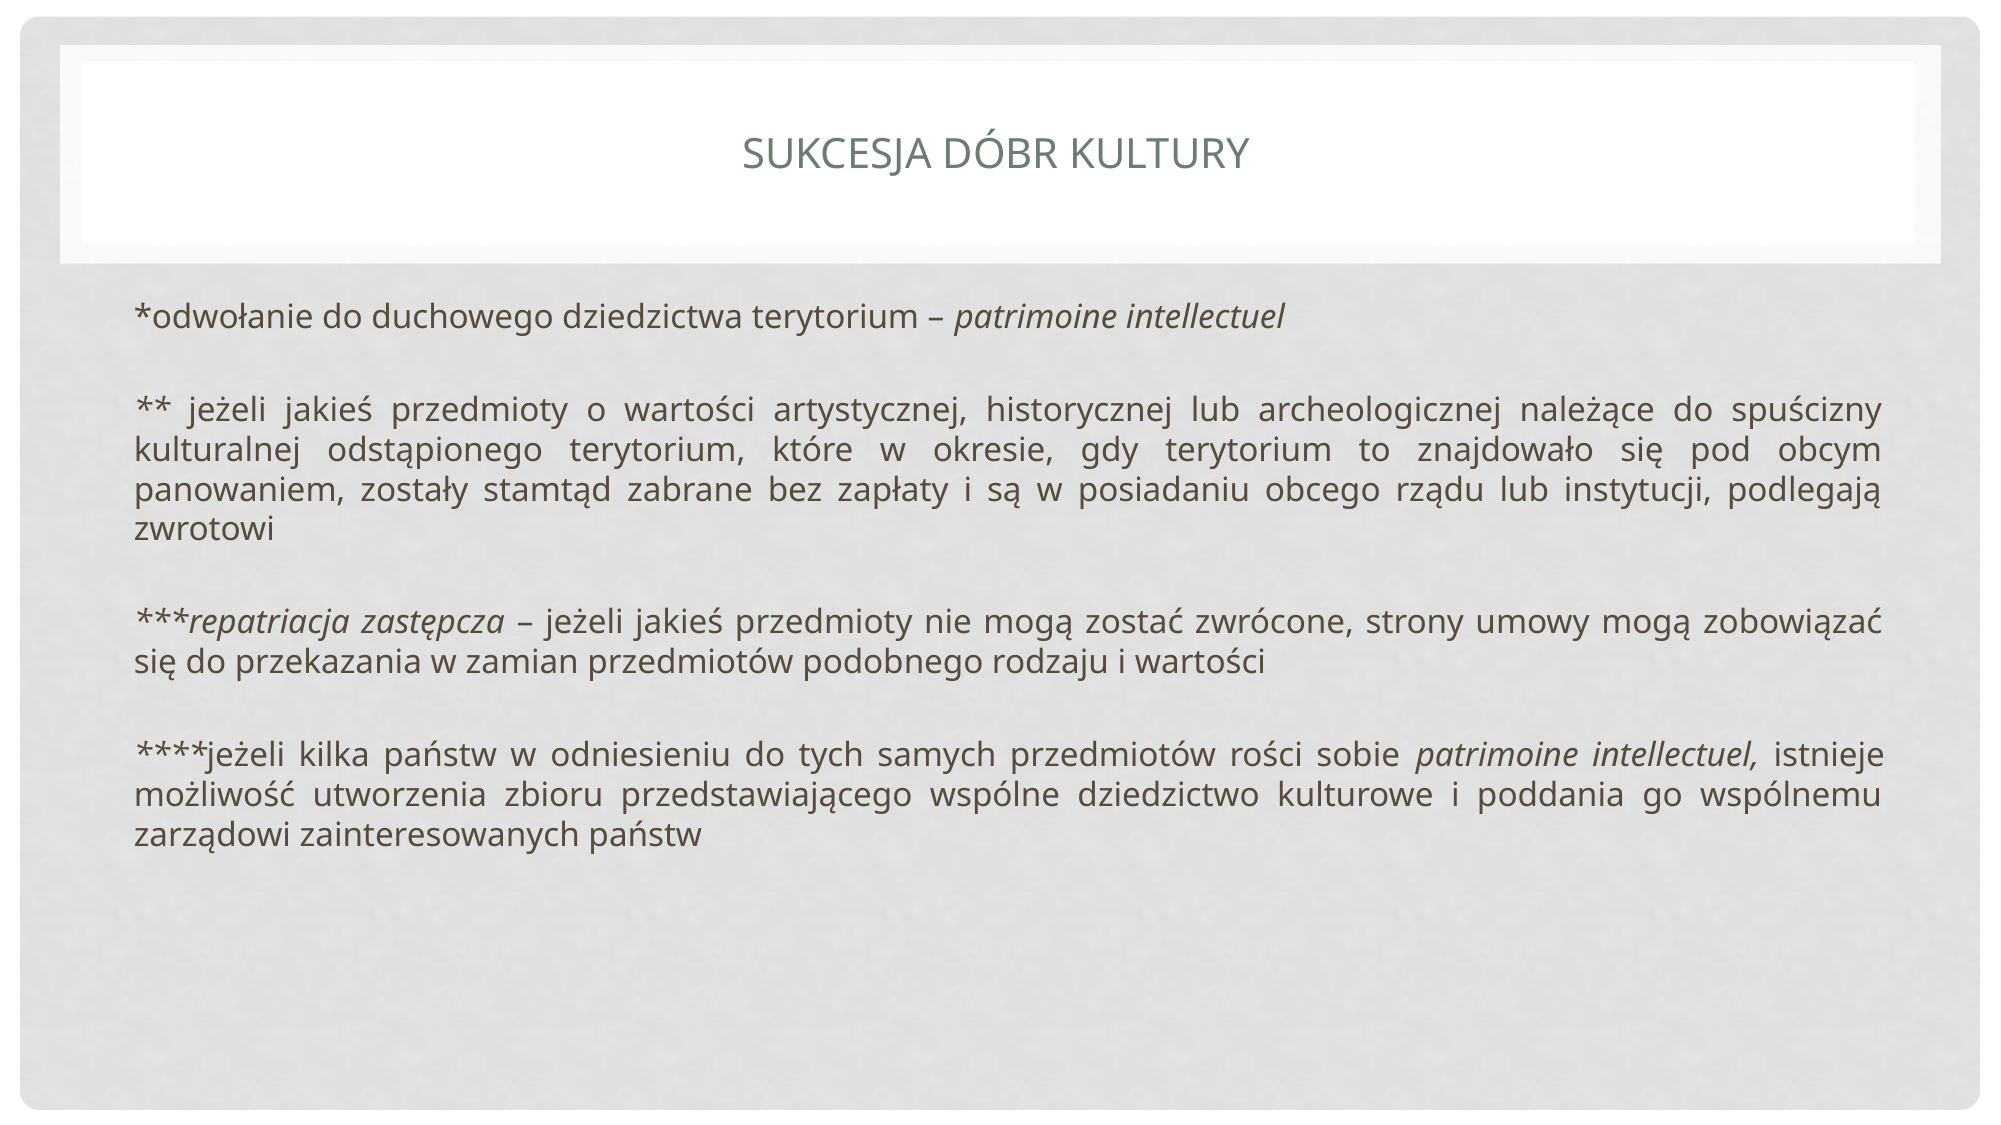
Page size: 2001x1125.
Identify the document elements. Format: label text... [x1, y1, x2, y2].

title Sukcesja dóbr kultury [93, 66, 1900, 238]
list *odwołanie do duchowego dziedzictwa terytorium – patrimoine intellectuel ** jeżeli jakieś przedmioty o wartości artystycznej, historycznej lub archeologicznej należące do spuścizny kulturalnej odstąpionego terytorium, które w okresie, gdy terytorium to znajdowało się pod obcym panowaniem, zostały stamtąd zabrane bez zapłaty i są w posiadaniu obcego rządu lub instytucji, podlegają zwrotowi ***repatriacja zastępcza – jeżeli jakieś przedmioty nie mogą zostać zwrócone, strony umowy mogą zobowiązać się do przekazania w zamian przedmiotów podobnego rodzaju i wartości ****jeżeli kilka państw w odniesieniu do tych samych przedmiotów rości sobie patrimoine intellectuel, istnieje możliwość utworzenia zbioru przedstawiającego wspólne dziedzictwo kulturowe i poddania go wspólnemu zarządowi zainteresowanych państw [99, 287, 1900, 1005]
